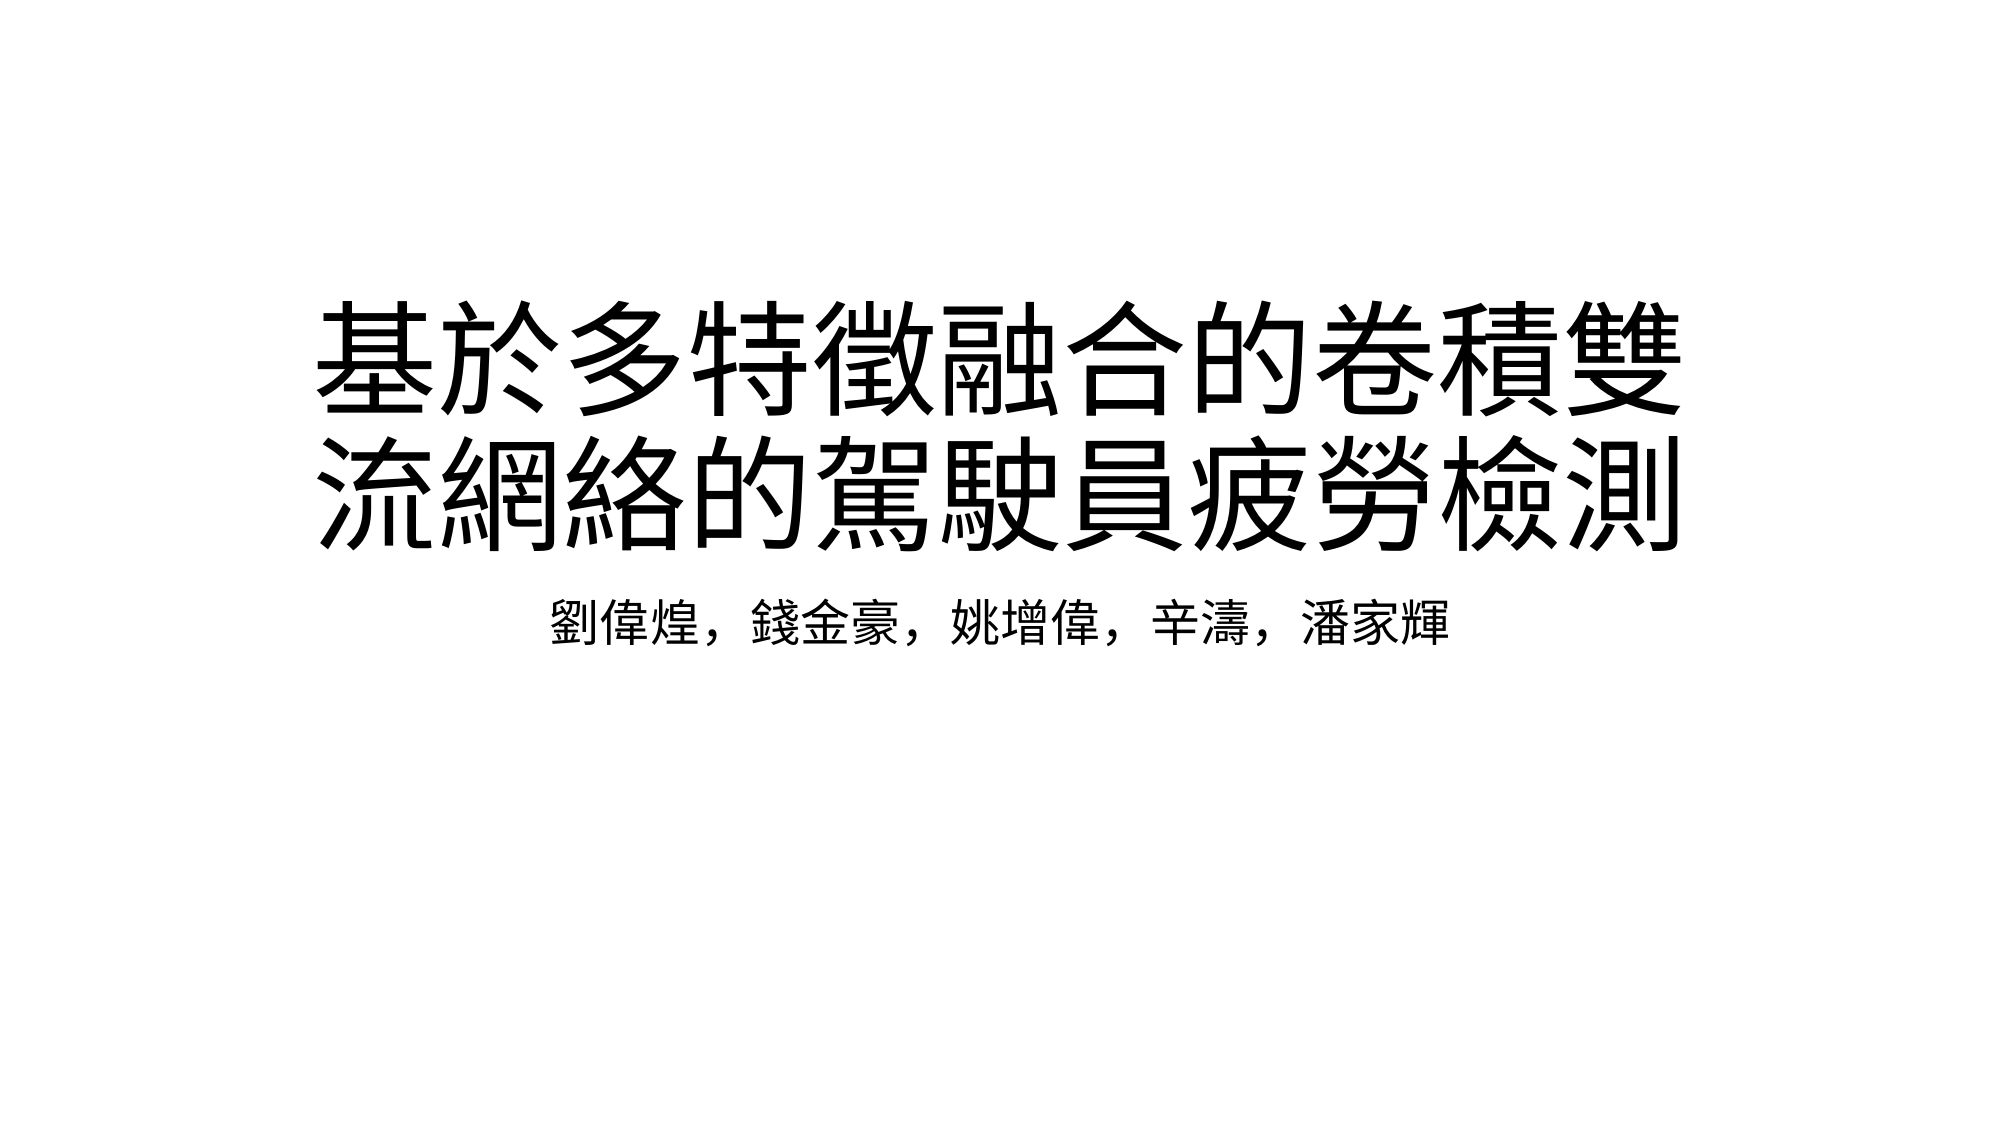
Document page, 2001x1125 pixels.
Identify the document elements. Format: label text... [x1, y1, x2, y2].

subtitle 劉偉煌，錢金豪，姚增偉，辛濤，潘家輝 [249, 590, 1750, 863]
title 基於多特徵融合的卷積雙流網絡的駕駛員疲勞檢測 [249, 184, 1750, 576]
